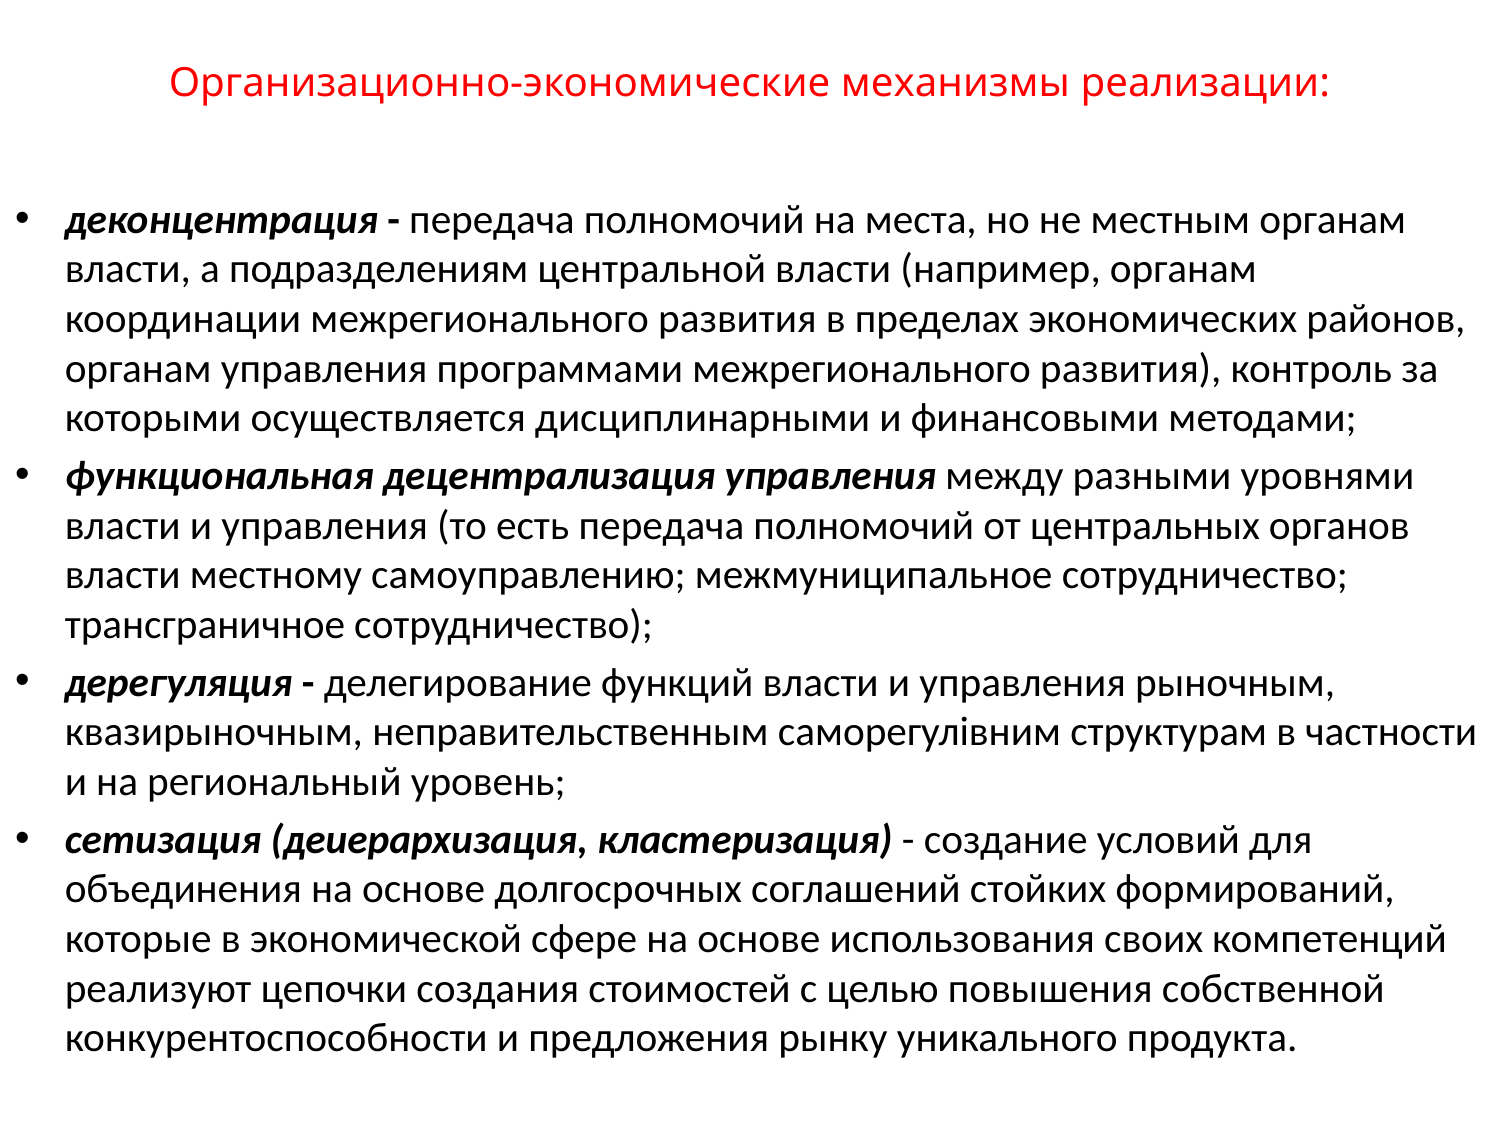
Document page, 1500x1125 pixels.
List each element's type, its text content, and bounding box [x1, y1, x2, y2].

title Организационно-экономические механизмы реализации: [0, 0, 1500, 161]
list деконцентрация - передача полномочий на места, но не местным органам власти, а подразделениям центральной власти (например, органам координации межрегионального развития в пределах экономических районов, органам управления программами межрегионального развития), контроль за которыми осуществляется дисциплинарными и финансовыми методами; функциональная децентрализация управления между разными уровнями власти и управления (то есть передача полномочий от центральных органов власти местному самоуправлению; межмуниципальное сотрудничество; трансграничное сотрудничество); дерегуляция - делегирование функций власти и управления рыночным, квазирыночным, неправительственным саморегулівним структурам в частности и на региональный уровень; сетизация (деиерархизация, кластеризация) - создание условий для объединения на основе долгосрочных соглашений стойких формирований, которые в экономической сфере на основе использования своих компетенций реализуют цепочки создания стоимостей с целью повышения собственной конкурентоспособности и предложения рынку уникального продукта. [0, 184, 1500, 1106]
